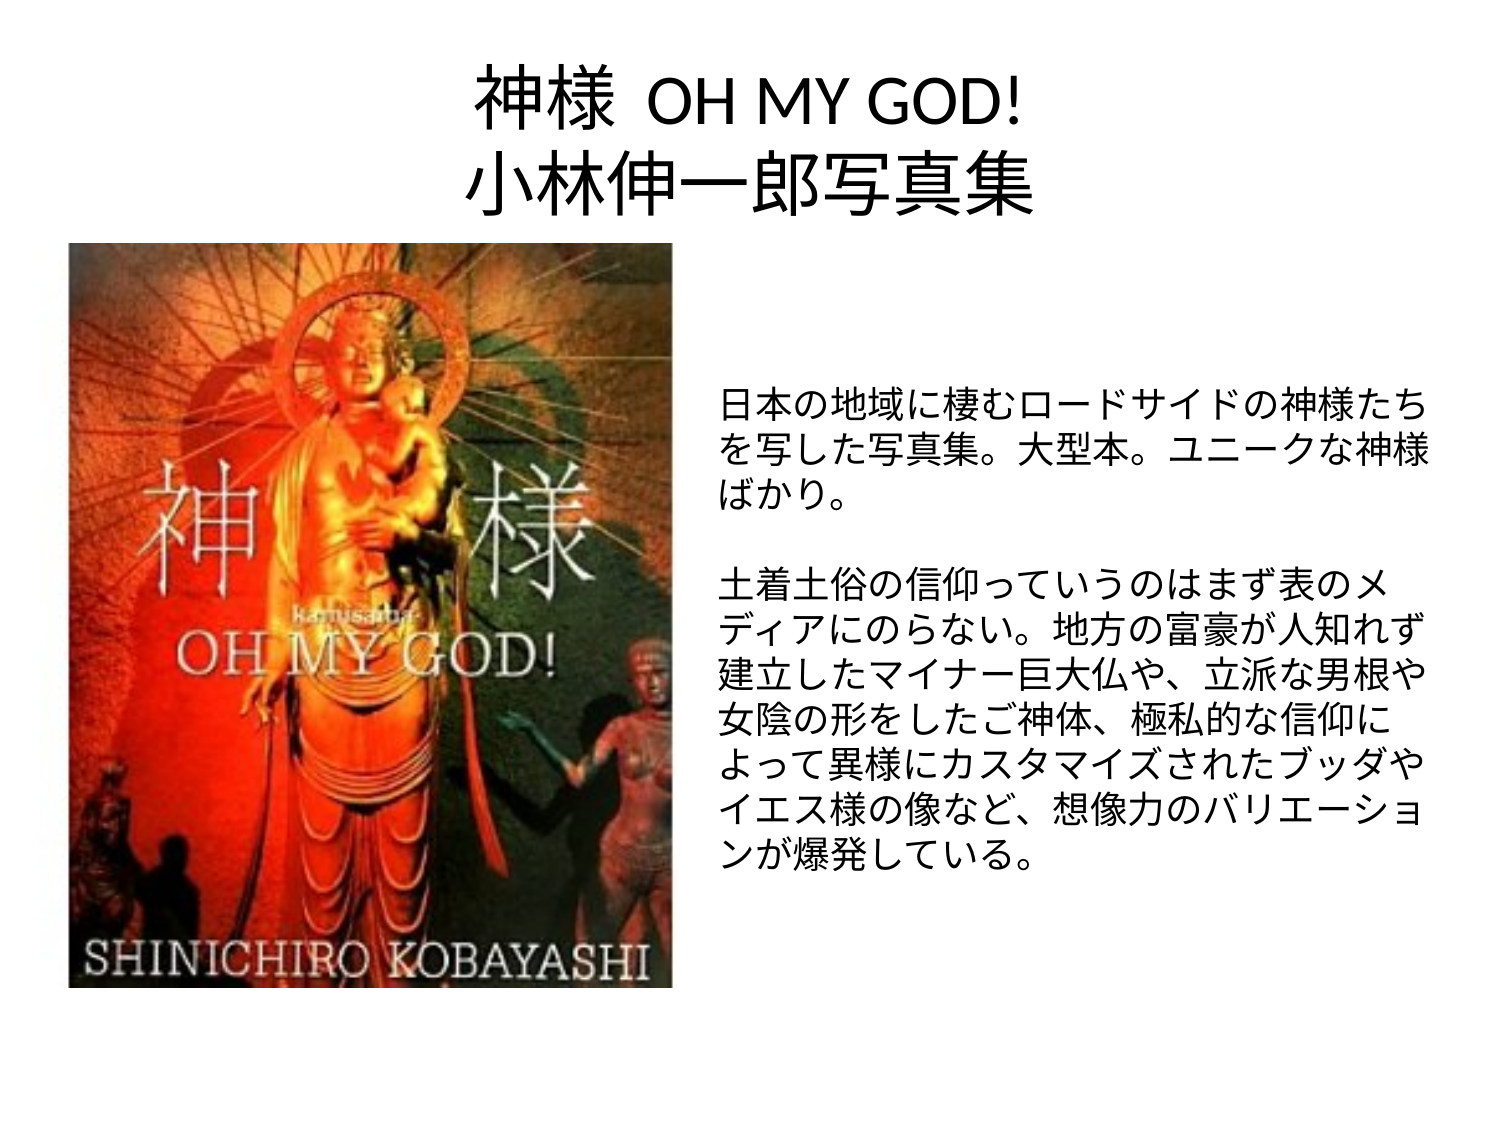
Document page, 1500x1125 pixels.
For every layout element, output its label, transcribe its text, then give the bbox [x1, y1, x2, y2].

picture [0, 243, 745, 988]
title 神様 OH MY GOD! 小林伸一郎写真集 [75, 45, 1425, 233]
text_box 日本の地域に棲むロードサイドの神様たちを写した写真集。大型本。ユニークな神様ばかり。 土着土俗の信仰っていうのはまず表のメディアにのらない。地方の富豪が人知れず建立したマイナー巨大仏や、立派な男根や女陰の形をしたご神体、極私的な信仰によって異様にカスタマイズされたブッダやイエス様の像など、想像力のバリエーションが爆発している。 [749, 373, 1453, 884]
